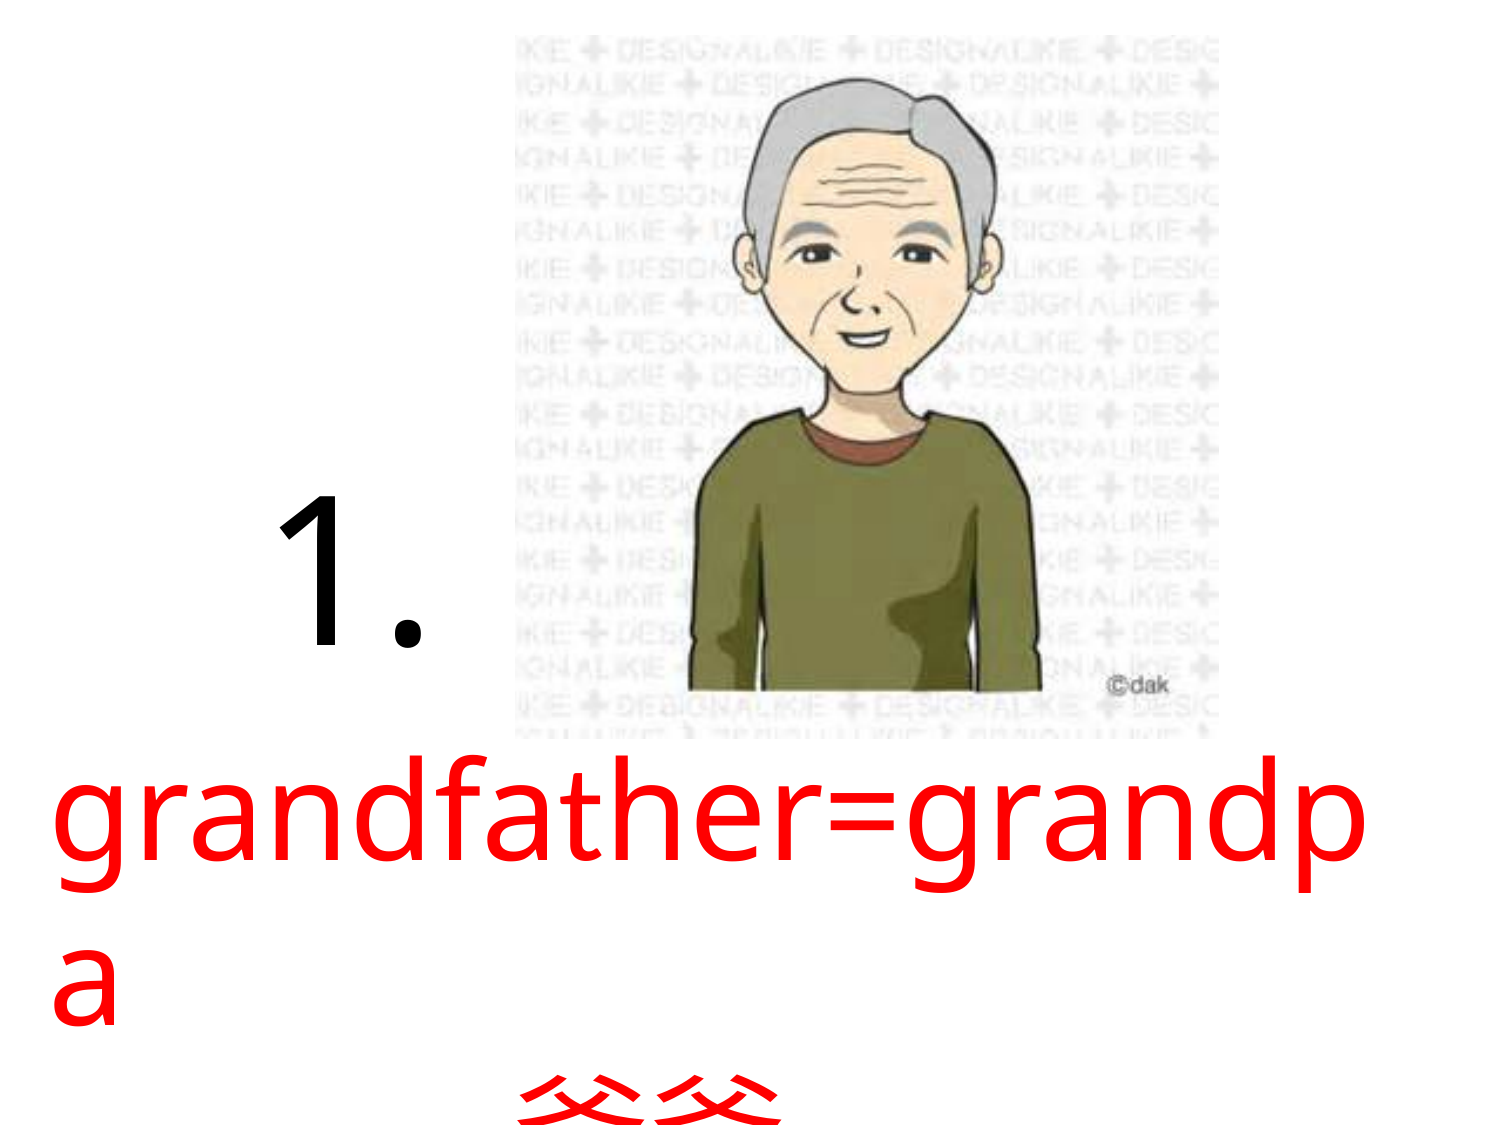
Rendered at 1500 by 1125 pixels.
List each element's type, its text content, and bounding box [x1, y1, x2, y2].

text_box grandfather=grandpa 爺爺 [34, 716, 1447, 1125]
picture [515, 34, 1219, 739]
title 1. [29, 0, 1447, 1125]
